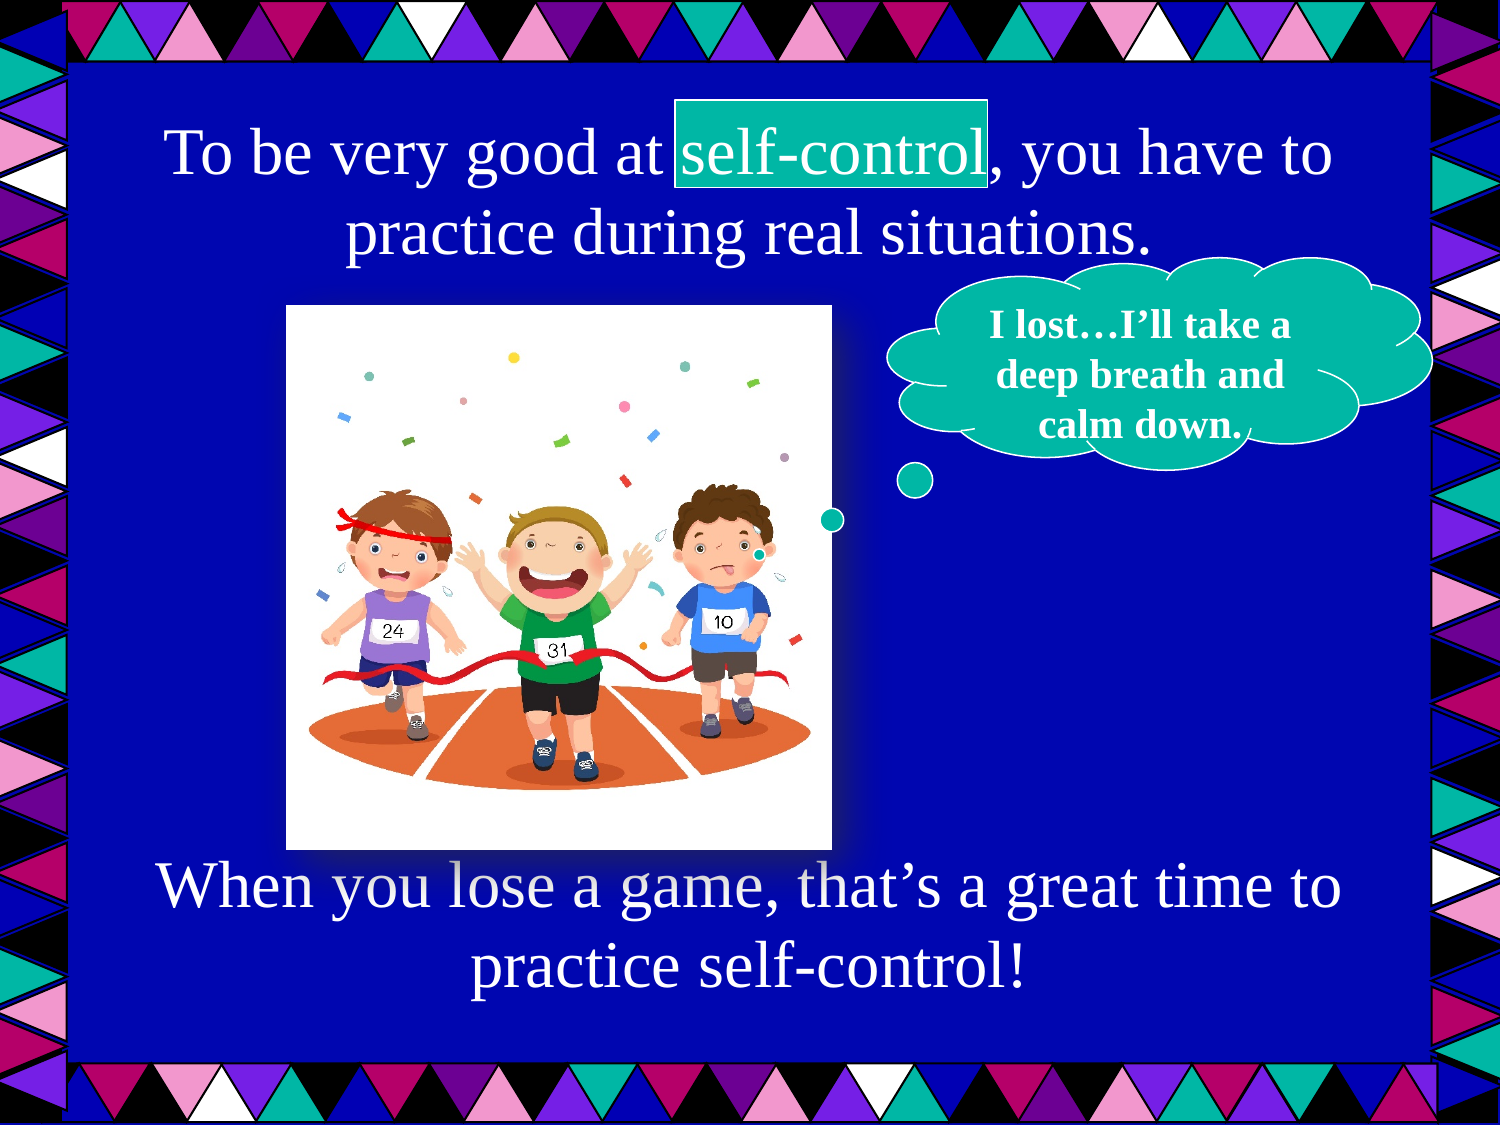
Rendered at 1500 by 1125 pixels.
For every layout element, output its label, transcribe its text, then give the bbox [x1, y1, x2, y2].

text_box I lost…I’ll take a deep breath and calm down. [887, 257, 1433, 471]
list To be very good at self-control, you have to practice during real situations. When you lose a game, that’s a great time to practice self-control! [112, 99, 1388, 1038]
text_box I lost…I’ll take a deep breath and calm down. [897, 462, 933, 499]
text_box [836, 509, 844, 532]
picture [286, 305, 832, 851]
